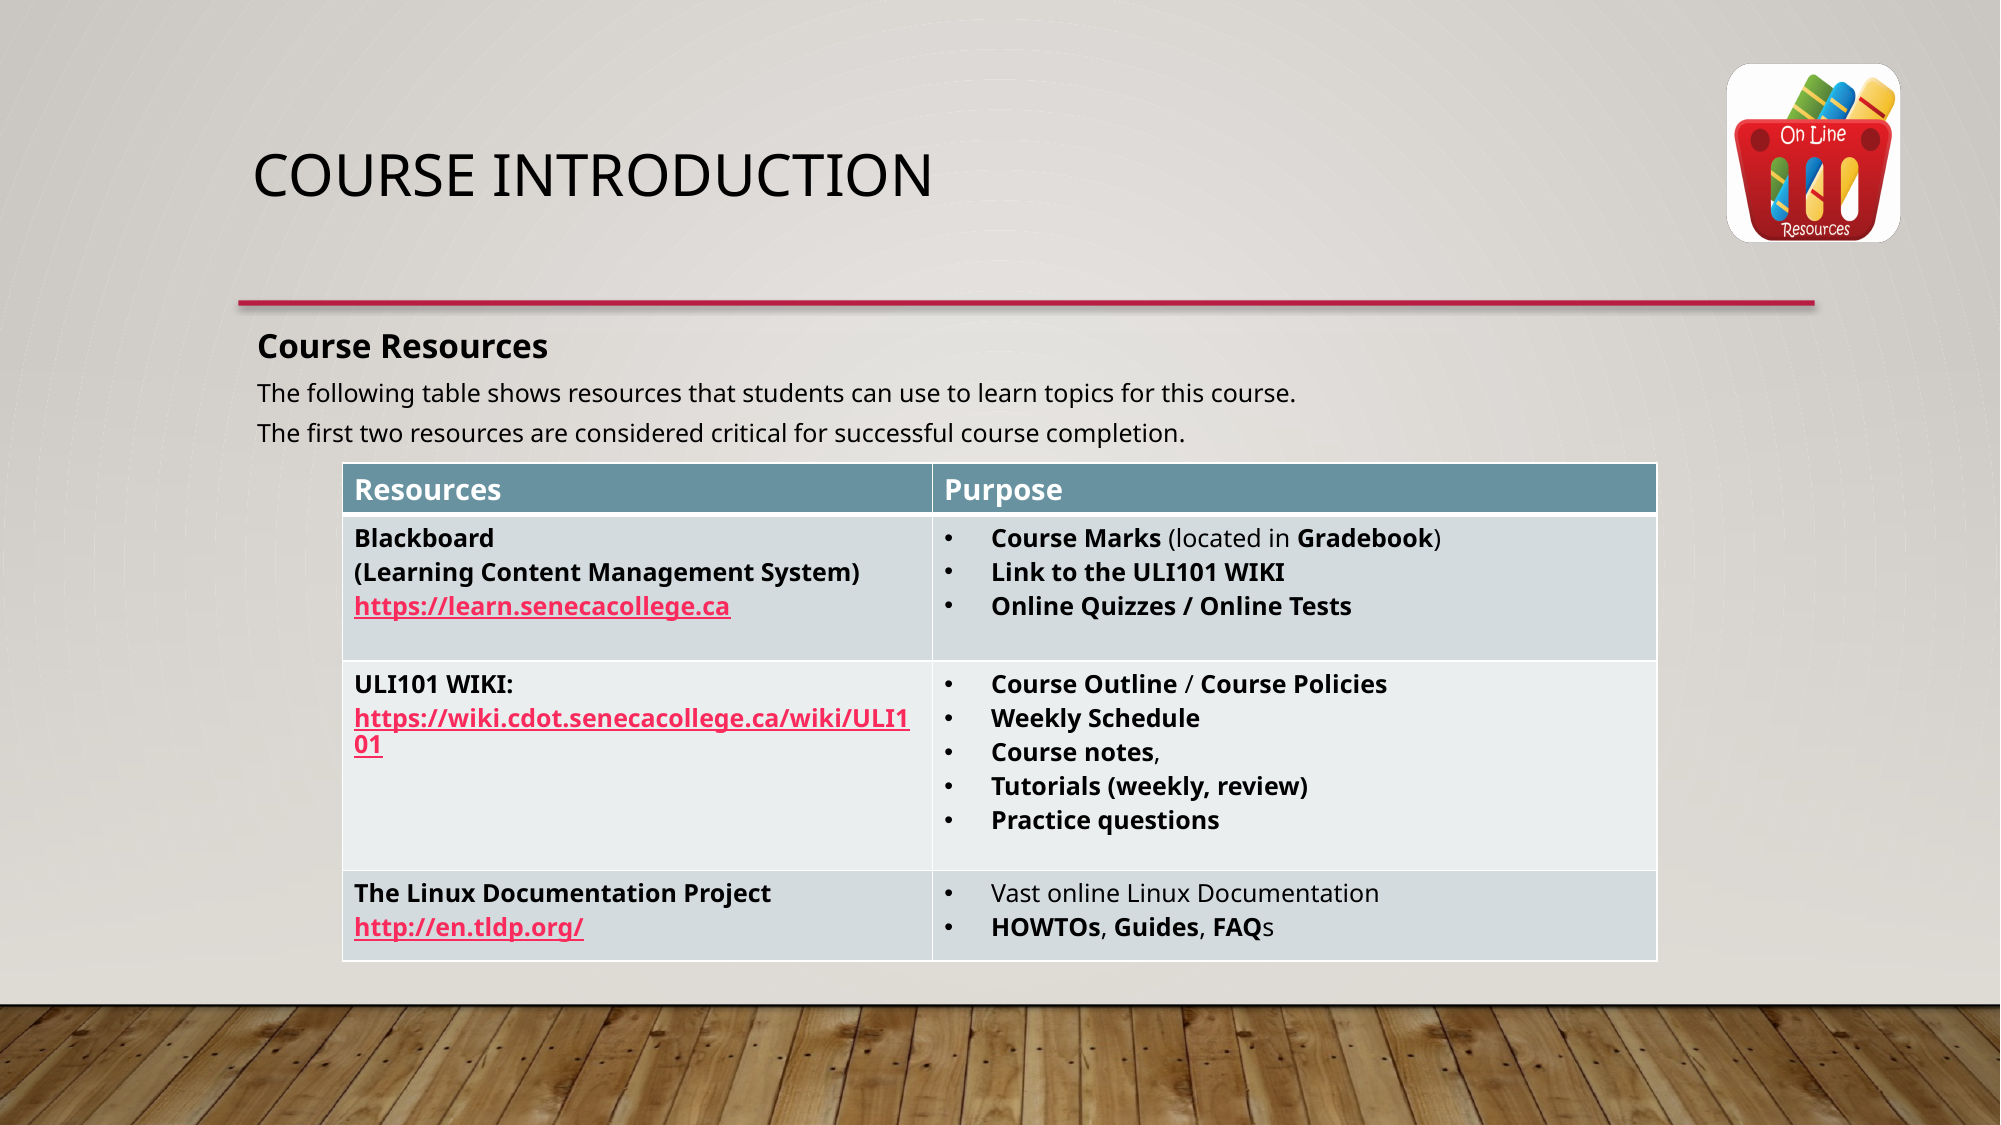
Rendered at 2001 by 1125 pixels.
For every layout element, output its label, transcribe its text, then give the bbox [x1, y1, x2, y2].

text_box Course Introduction [238, 131, 1814, 304]
table_cell The Linux Documentation Project http://en.tldp.org/ [343, 871, 932, 960]
picture [1726, 63, 1901, 243]
table_cell Course Outline / Course Policies Weekly Schedule Course notes, Tutorials (weekly, review) Practice questions [933, 662, 1656, 870]
table_header Resources [343, 464, 932, 512]
table_cell Vast online Linux Documentation HOWTOs, Guides, FAQs [933, 871, 1656, 960]
picture [0, 1007, 2000, 1125]
table_cell Course Marks (located in Gradebook) Link to the ULI101 WIKI Online Quizzes / Online Tests [933, 517, 1656, 660]
table_cell Blackboard (Learning Content Management System) https://learn.senecacollege.ca [343, 517, 932, 660]
text_box Course Resources The following table shows resources that students can use to learn topics for this course. The first two resources are considered critical for successful course completion. [242, 306, 1814, 458]
table_header Purpose [933, 464, 1656, 512]
table_cell ULI101 WIKI: https://wiki.cdot.senecacollege.ca/wiki/ULI101 [343, 662, 932, 870]
